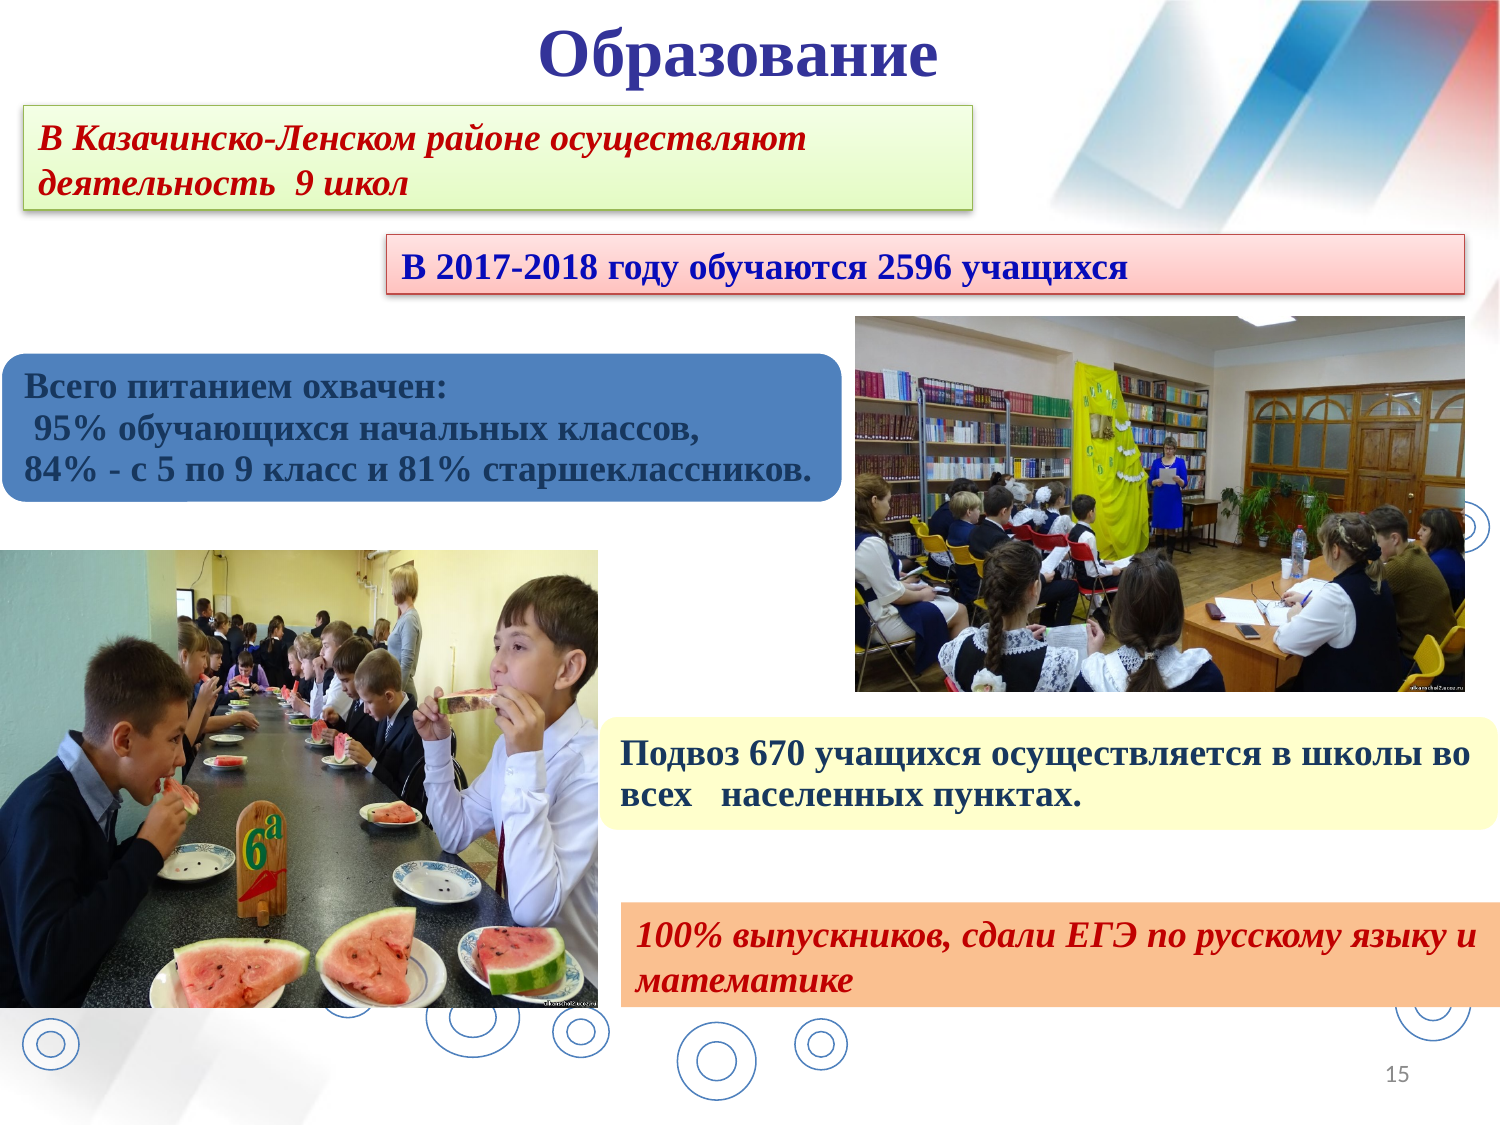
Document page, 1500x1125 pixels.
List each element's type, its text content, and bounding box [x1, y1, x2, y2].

text_box [794, 1018, 848, 1070]
text_box Образование [16, 0, 1462, 98]
text_box 100% выпускников, сдали ЕГЭ по русскому языку и математике [621, 902, 1500, 1008]
text_box [426, 1016, 520, 1058]
text_box В Казачинско-Ленском районе осуществляют деятельность 9 школ [23, 105, 973, 211]
text_box [1471, 503, 1490, 551]
slide_number 15 [1074, 1042, 1425, 1103]
text_box [677, 1022, 756, 1101]
text_box [1395, 1008, 1471, 1041]
text_box В 2017-2018 году обучаются 2596 учащихся [386, 234, 1465, 295]
picture [1417, 1008, 1450, 1020]
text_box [602, 714, 1500, 833]
picture [0, 0, 1500, 1125]
text_box [552, 1013, 610, 1058]
text_box [22, 1018, 80, 1070]
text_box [0, 351, 844, 505]
